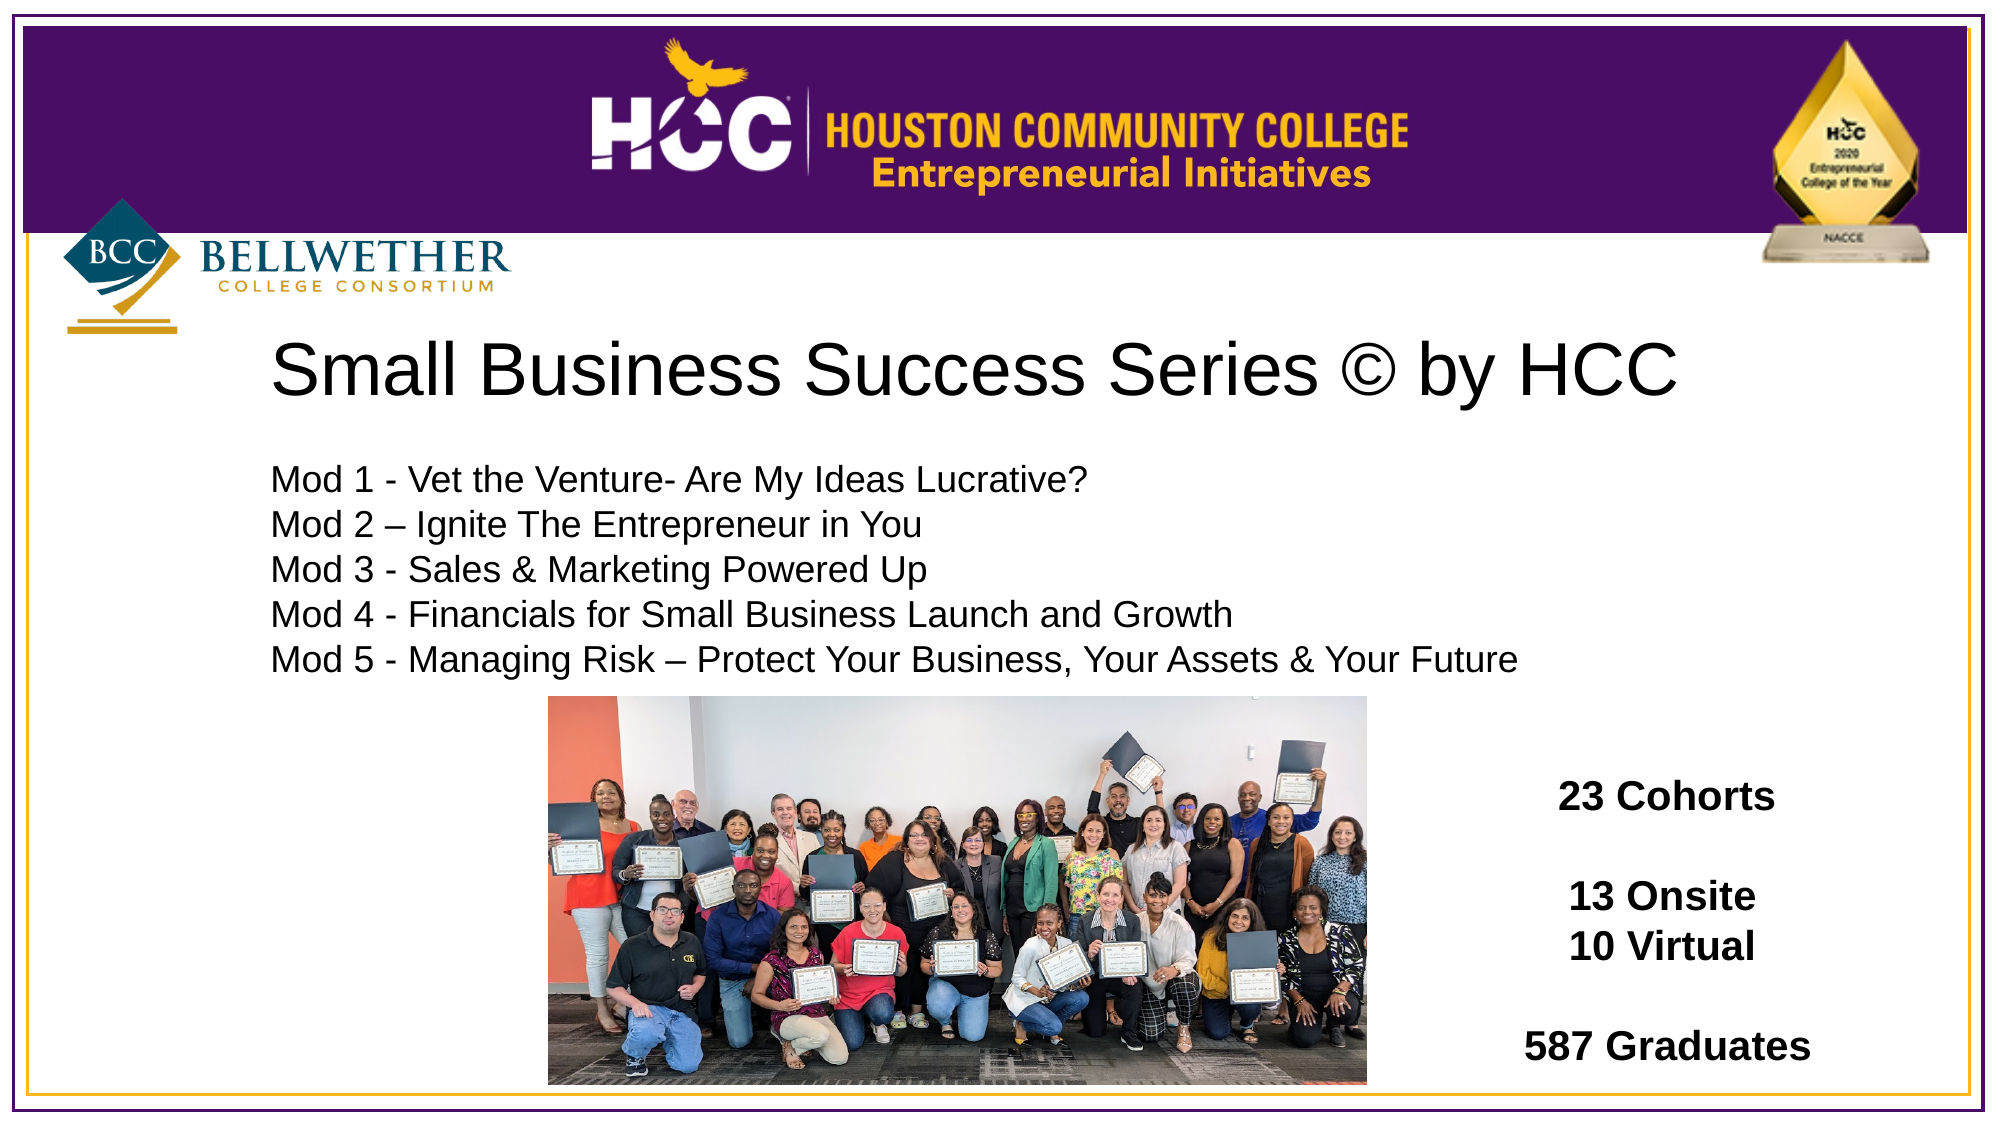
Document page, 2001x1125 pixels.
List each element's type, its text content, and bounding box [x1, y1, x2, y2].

picture [548, 696, 1367, 1085]
picture [63, 190, 512, 342]
text_box [27, 29, 1970, 1095]
picture [580, 31, 1420, 228]
text_box [13, 15, 1984, 1111]
text_box 23 Cohorts 13 Onsite 10 Virtual 587 Graduates [1429, 761, 1908, 1077]
picture [1757, 36, 1937, 266]
text_box [23, 27, 1967, 233]
